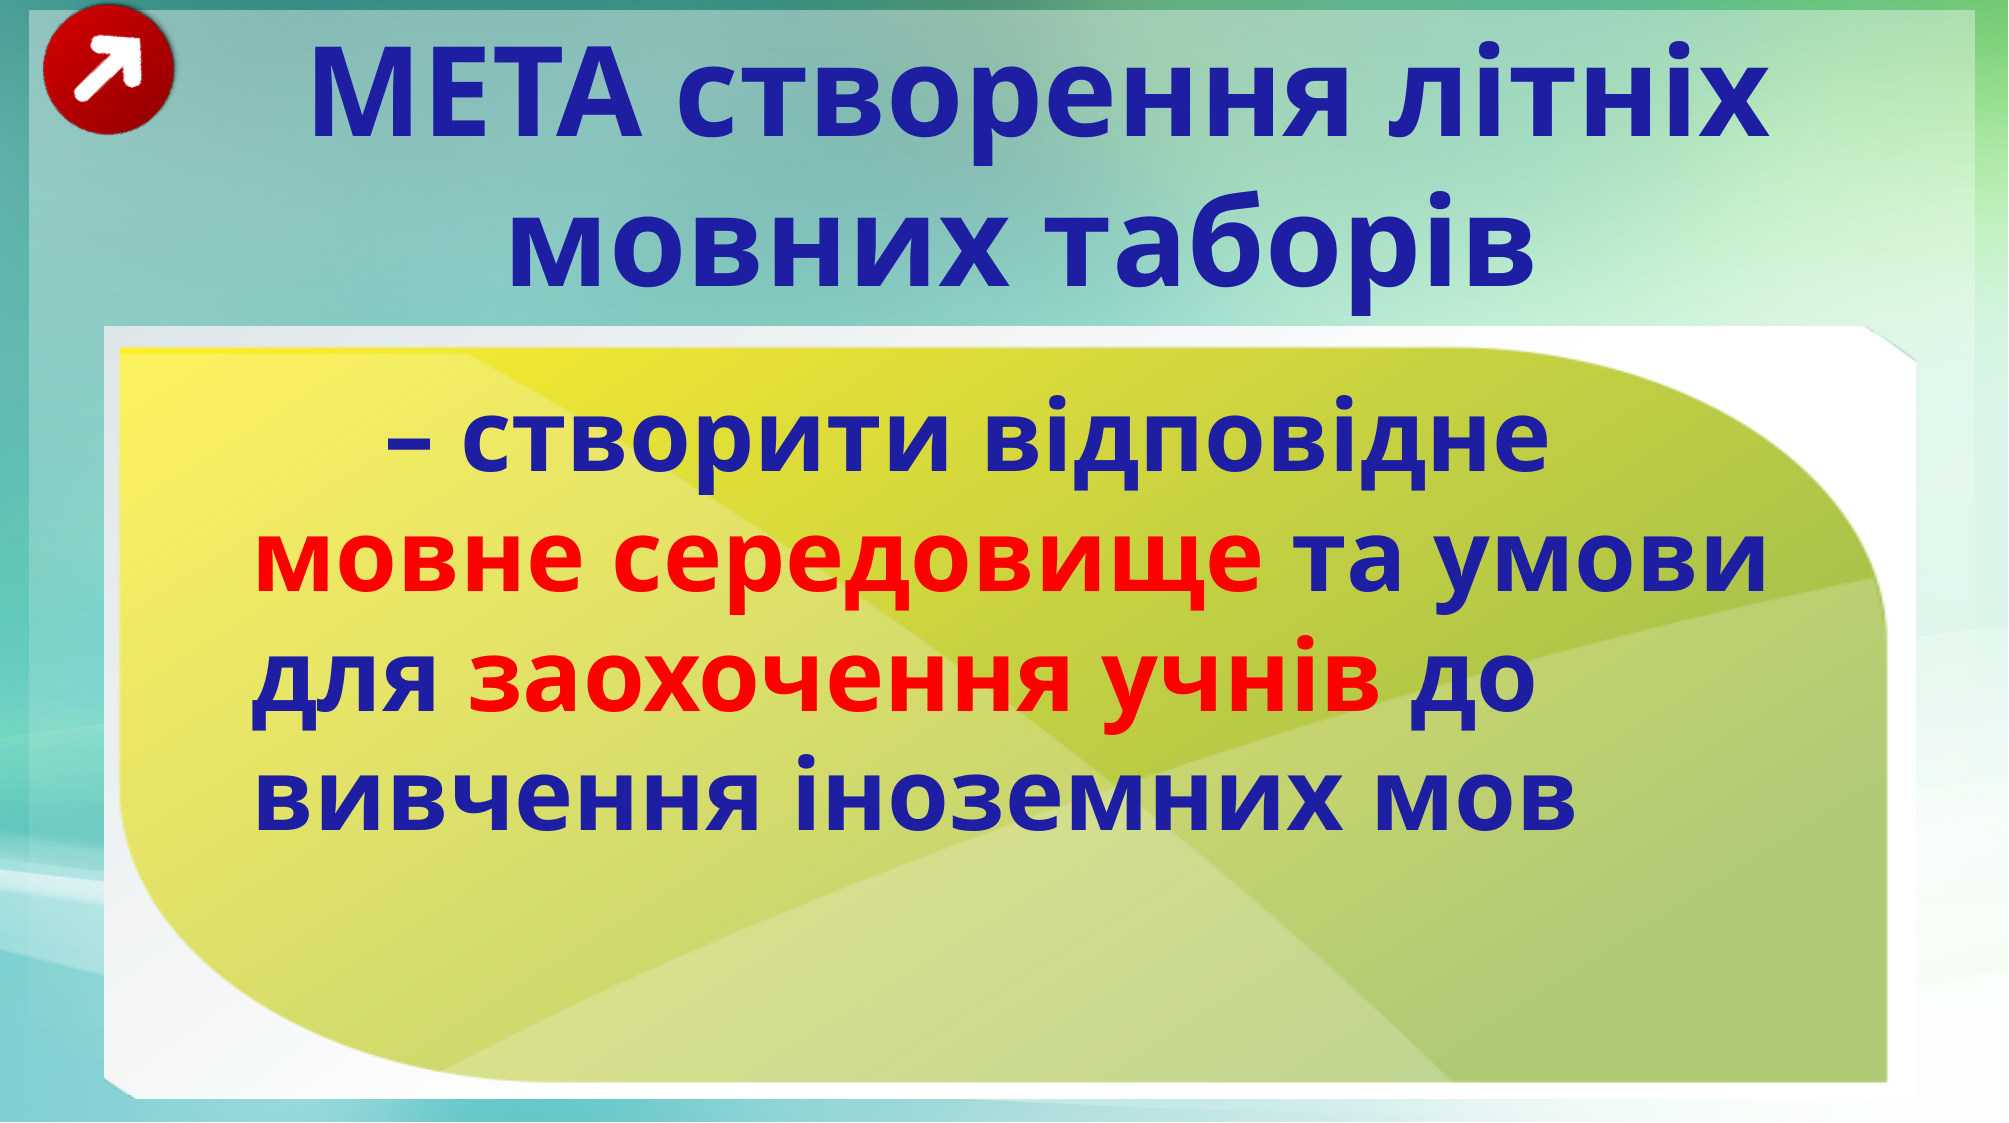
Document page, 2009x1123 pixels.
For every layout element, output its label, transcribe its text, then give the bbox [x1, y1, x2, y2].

text_box [29, 11, 1975, 1086]
title МЕТА створення літніх мовних таборів [134, 23, 1942, 299]
picture [0, 0, 2008, 1122]
